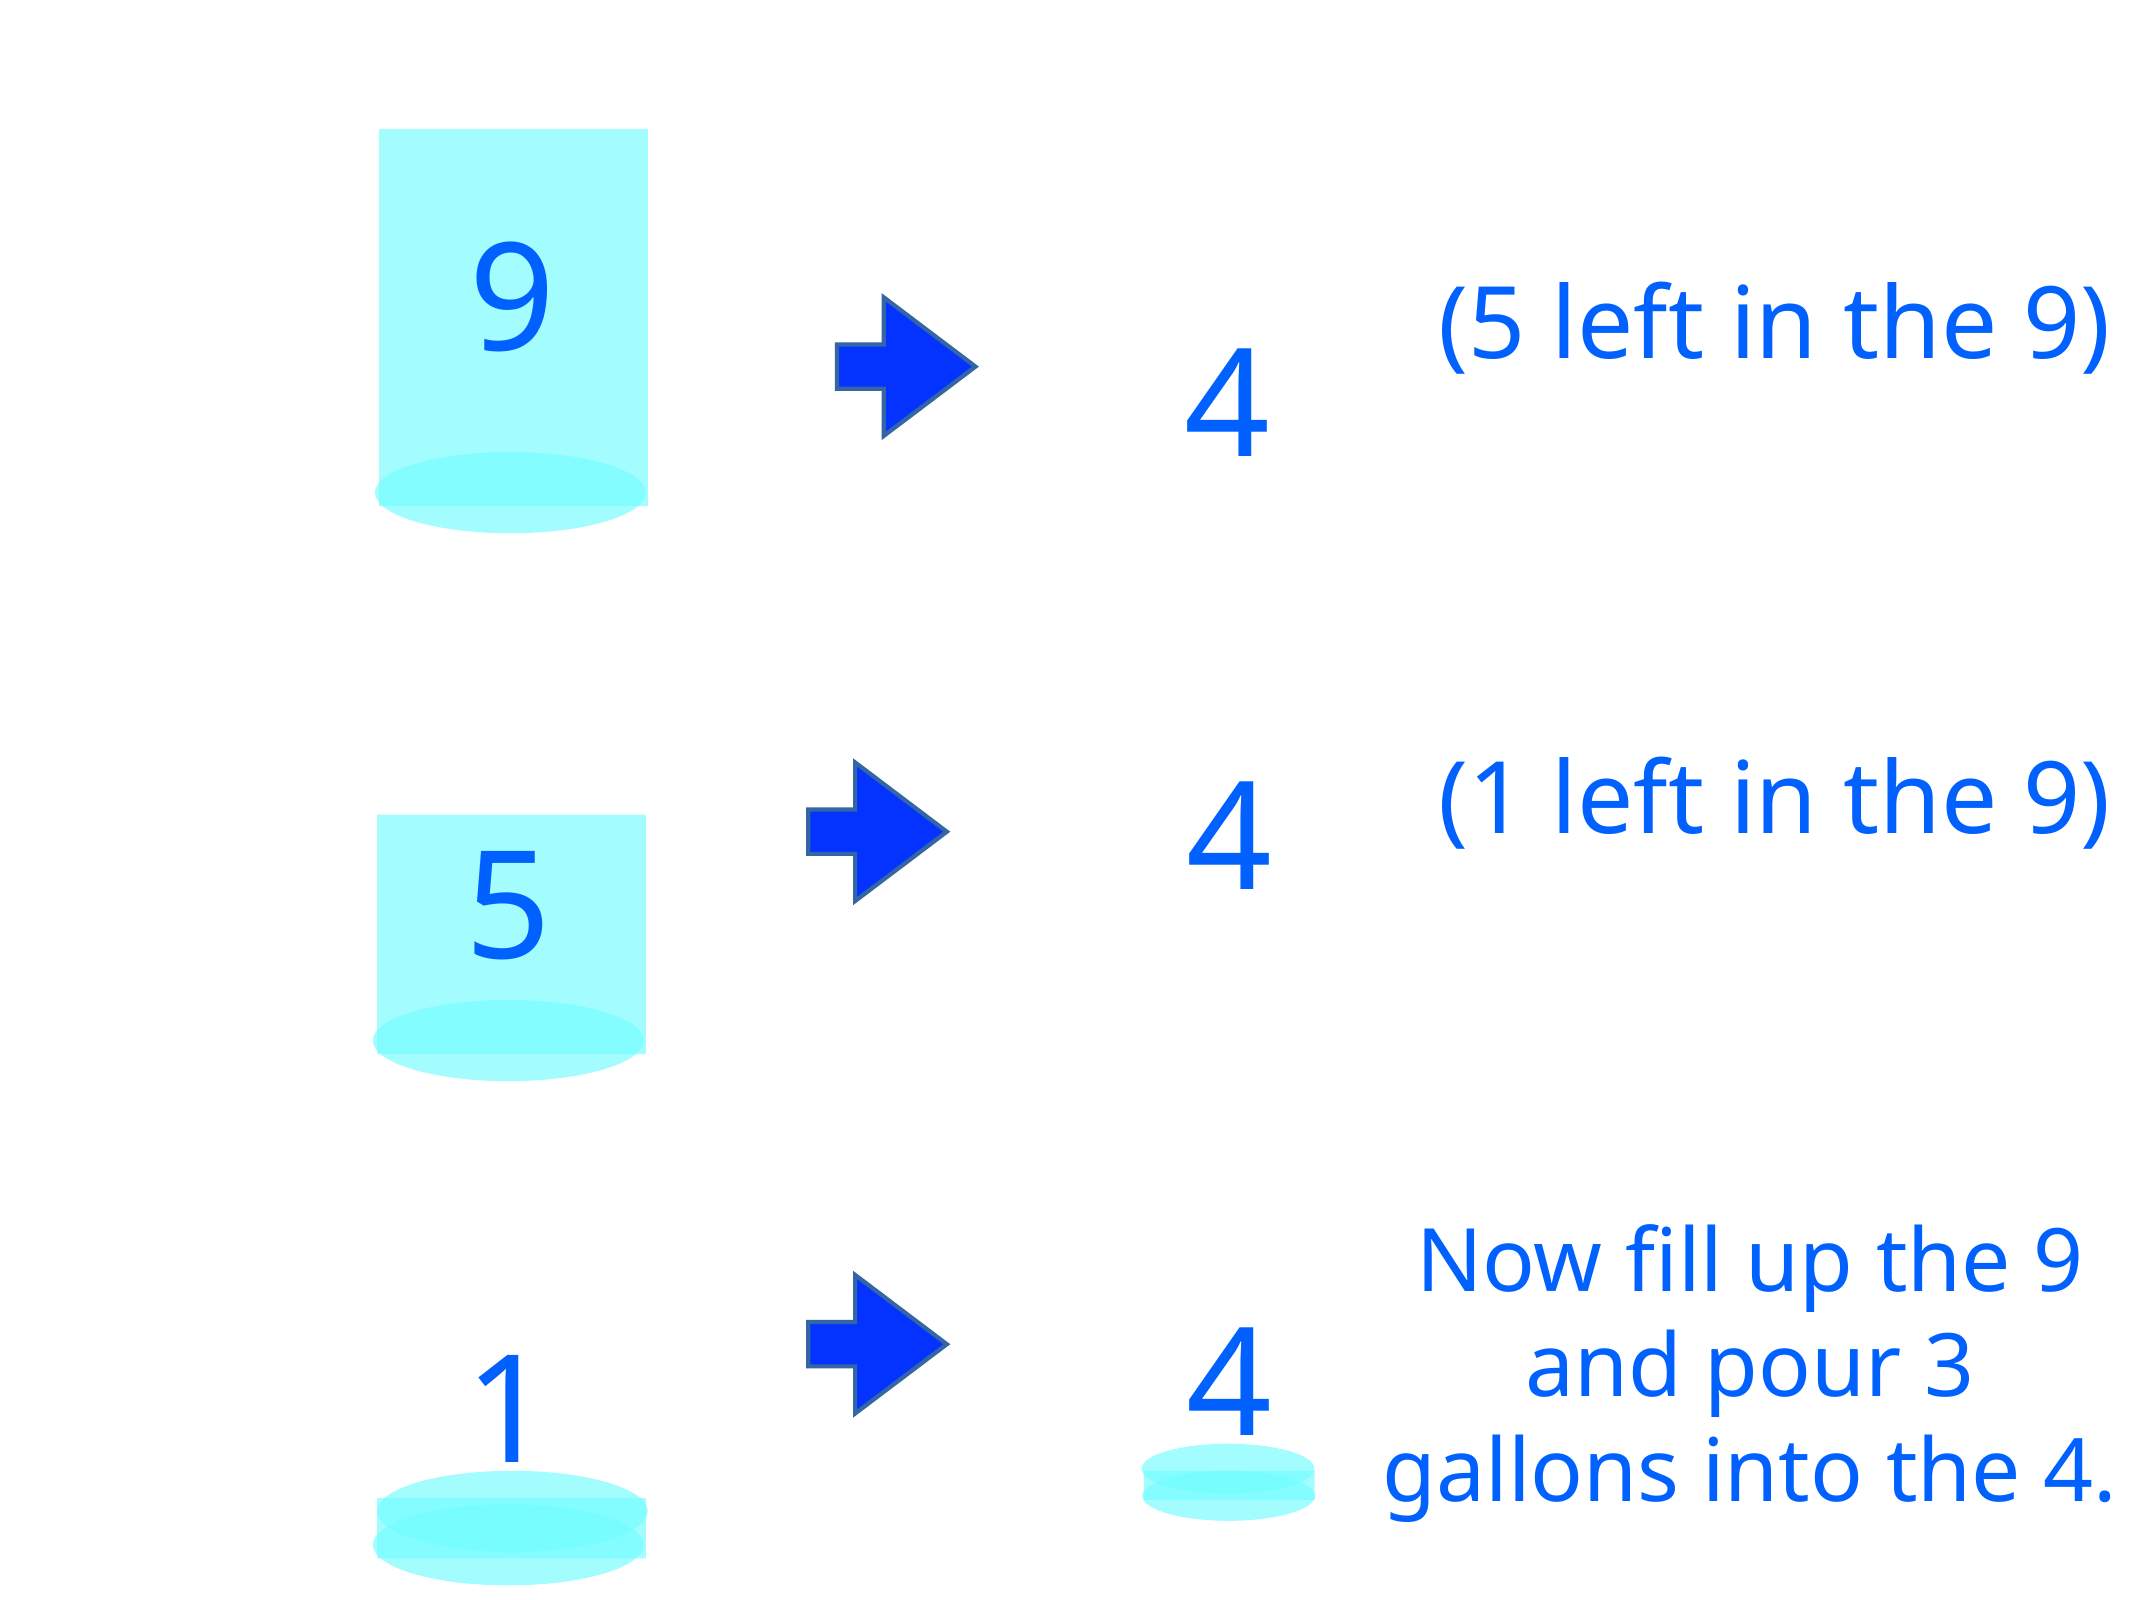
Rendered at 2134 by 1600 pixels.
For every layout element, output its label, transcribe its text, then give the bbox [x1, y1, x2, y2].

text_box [1051, 1203, 1404, 1556]
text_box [249, 622, 752, 1121]
text_box (1 left in the 9) [1414, 733, 2134, 854]
text_box [808, 1274, 947, 1414]
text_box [1049, 225, 1402, 577]
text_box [249, 1126, 752, 1600]
text_box [808, 762, 947, 902]
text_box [1053, 660, 1406, 1012]
text_box Now fill up the 9 and pour 3 gallons into the 4. [1412, 1204, 2132, 1520]
text_box (5 left in the 9) [1410, 258, 2134, 379]
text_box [251, 73, 754, 577]
text_box [836, 297, 976, 436]
